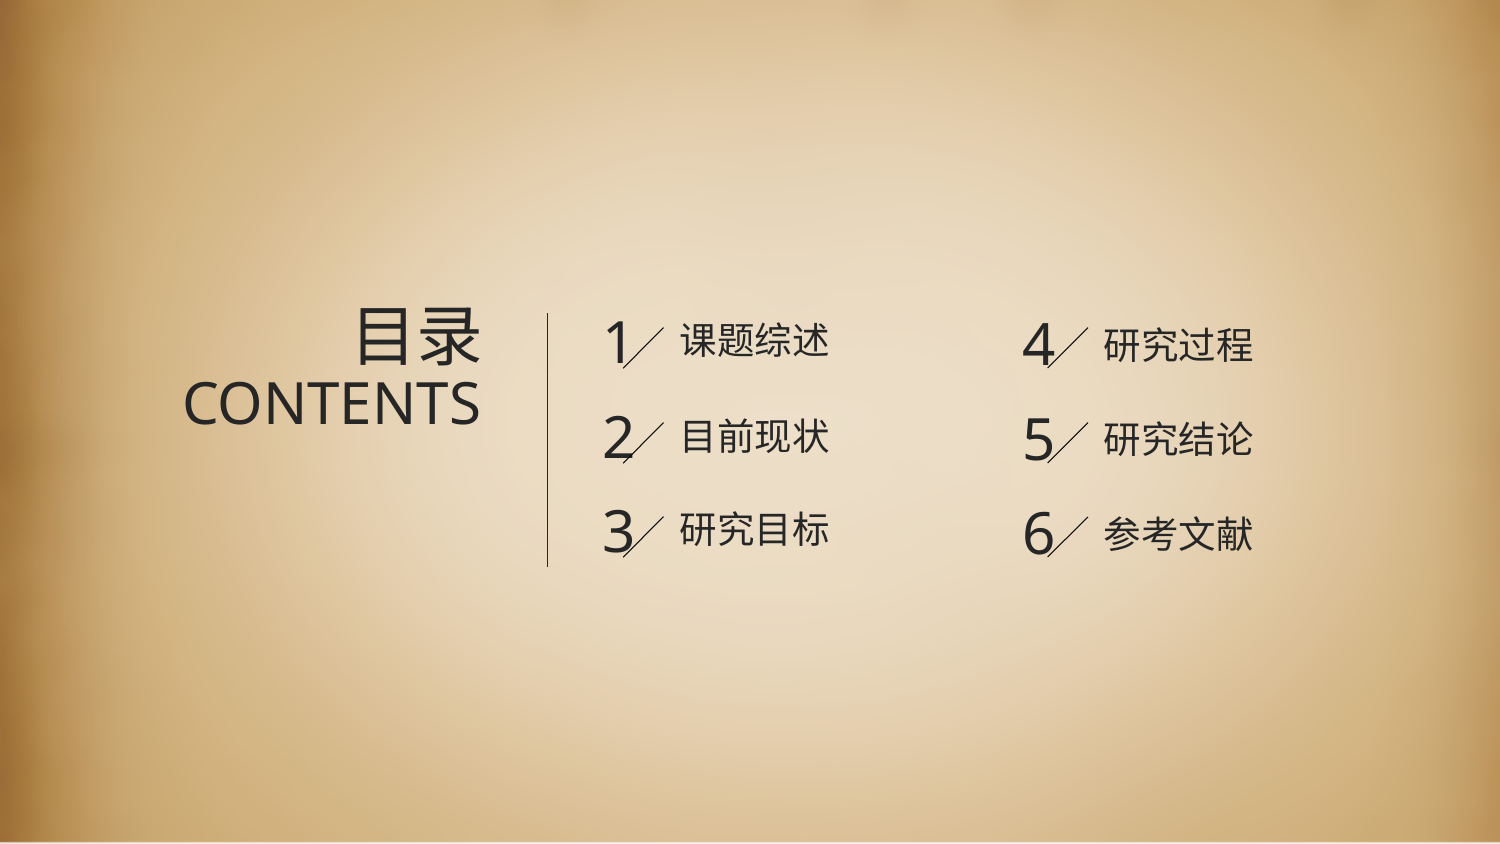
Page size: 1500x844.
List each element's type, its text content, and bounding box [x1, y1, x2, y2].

text_box 研究过程 [1089, 314, 1269, 374]
picture [0, 0, 1500, 844]
text_box 目前现状 [664, 405, 845, 465]
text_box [586, 298, 664, 385]
text_box 研究结论 [1089, 409, 1269, 469]
text_box 课题综述 [664, 310, 845, 370]
text_box 参考文献 [1089, 503, 1269, 564]
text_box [46, 286, 500, 445]
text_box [1006, 489, 1088, 575]
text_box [586, 393, 664, 480]
text_box 研究目标 [664, 499, 845, 559]
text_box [586, 487, 664, 574]
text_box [1006, 394, 1088, 481]
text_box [1006, 299, 1088, 386]
